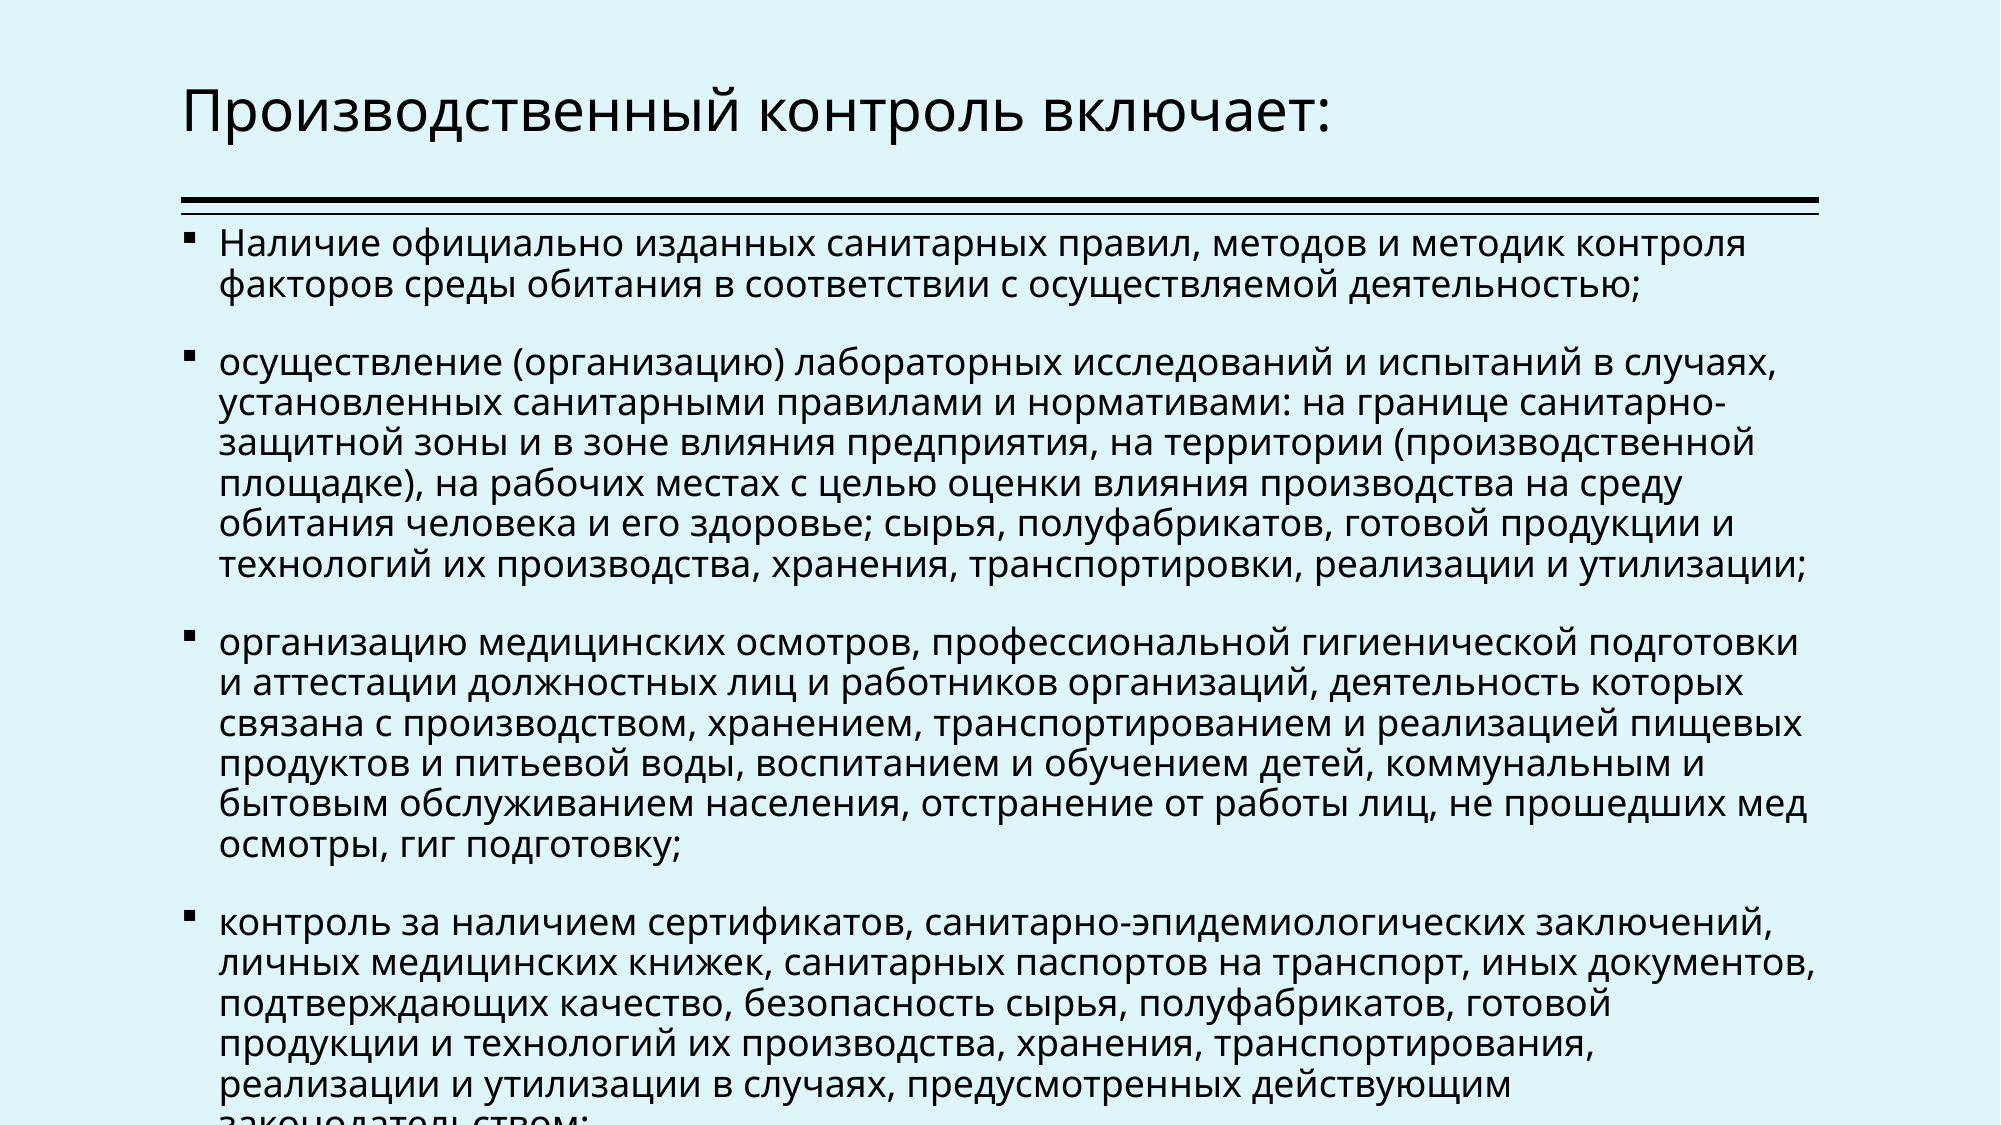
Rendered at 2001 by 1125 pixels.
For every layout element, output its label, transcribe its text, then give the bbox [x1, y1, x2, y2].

list Наличие официально изданных санитарных правил, методов и методик контроля факторов среды обитания в соответствии с осуществляемой деятельностью; осуществление (организацию) лабораторных исследований и испытаний в случаях, установленных санитарными правилами и нормативами: на границе санитарно-защитной зоны и в зоне влияния предприятия, на территории (производственной площадке), на рабочих местах с целью оценки влияния производства на среду обитания человека и его здоровье; сырья, полуфабрикатов, готовой продукции и технологий их производства, хранения, транспортировки, реализации и утилизации; организацию медицинских осмотров, профессиональной гигиенической подготовки и аттестации должностных лиц и работников организаций, деятельность которых связана с производством, хранением, транспортированием и реализацией пищевых продуктов и питьевой воды, воспитанием и обучением детей, коммунальным и бытовым обслуживанием населения, отстранение от работы лиц, не прошедших мед осмотры, гиг подготовку; контроль за наличием сертификатов, санитарно-эпидемиологических заключений, личных медицинских книжек, санитарных паспортов на транспорт, иных документов, подтверждающих качество, безопасность сырья, полуфабрикатов, готовой продукции и технологий их производства, хранения, транспортирования, реализации и утилизации в случаях, предусмотренных действующим законодательством; [181, 216, 1819, 1067]
title Производственный контроль включает: [181, 12, 1819, 152]
